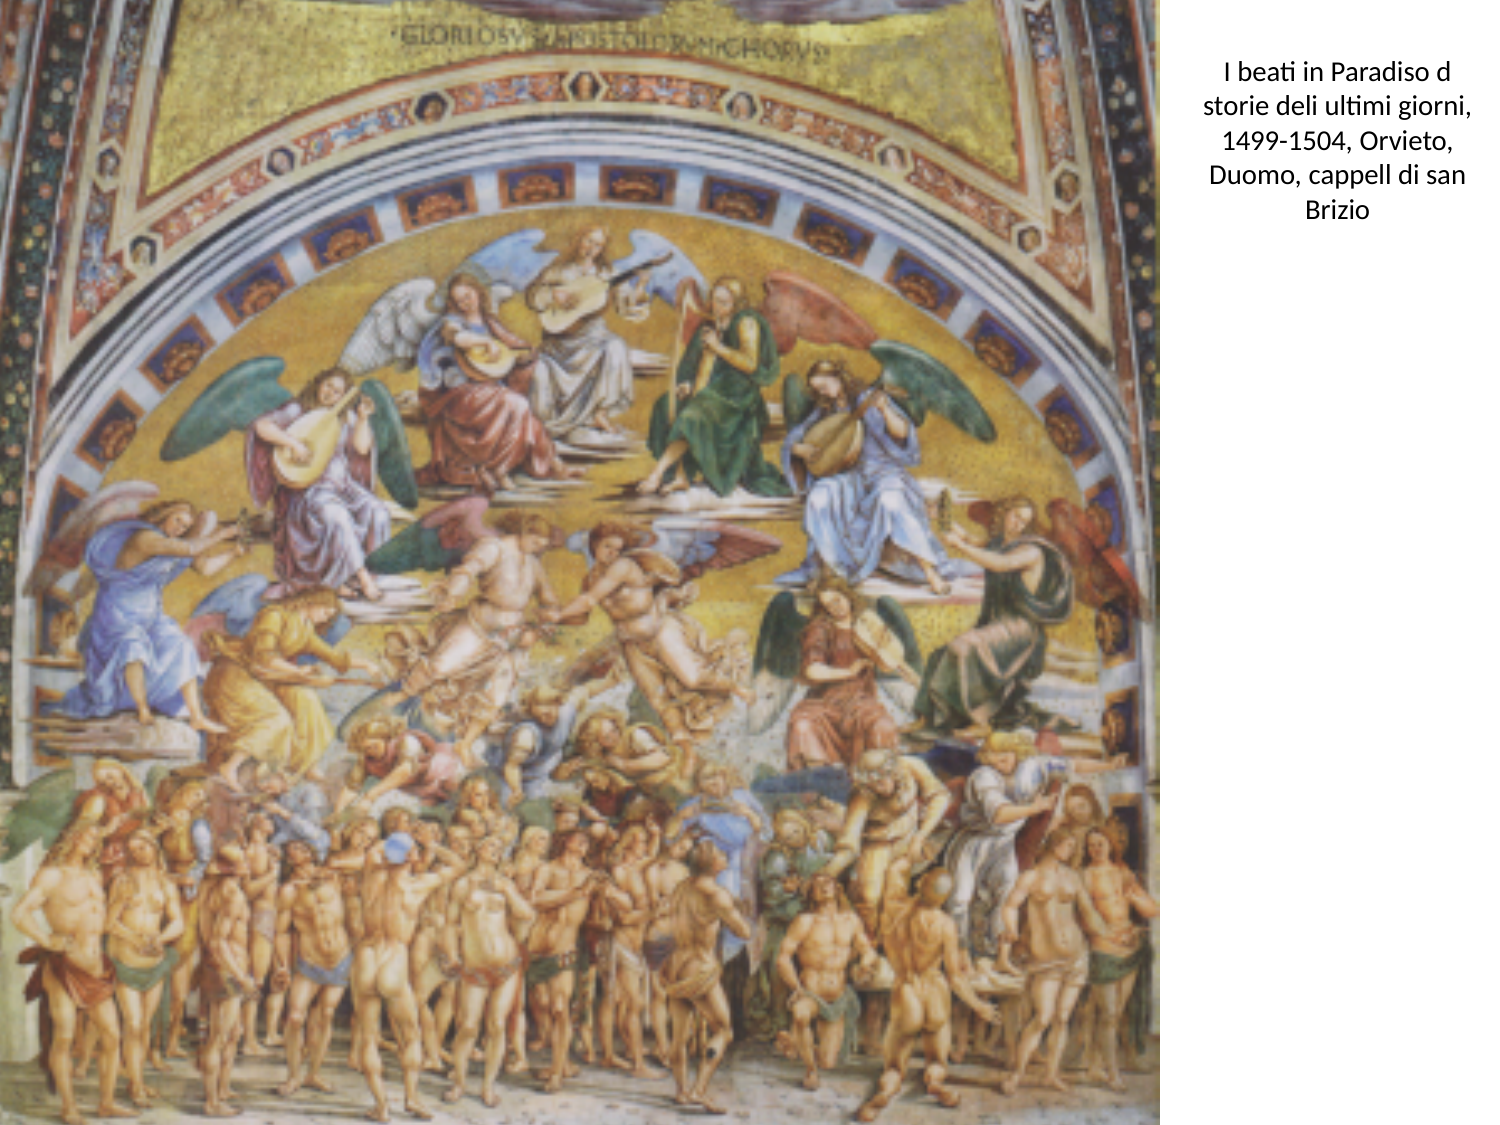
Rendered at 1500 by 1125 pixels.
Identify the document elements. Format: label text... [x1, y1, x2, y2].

title I beati in Paradiso d storie deli ultimi giorni, 1499-1504, Orvieto, Duomo, cappell di san Brizio [1175, 45, 1500, 233]
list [0, 0, 1161, 1125]
